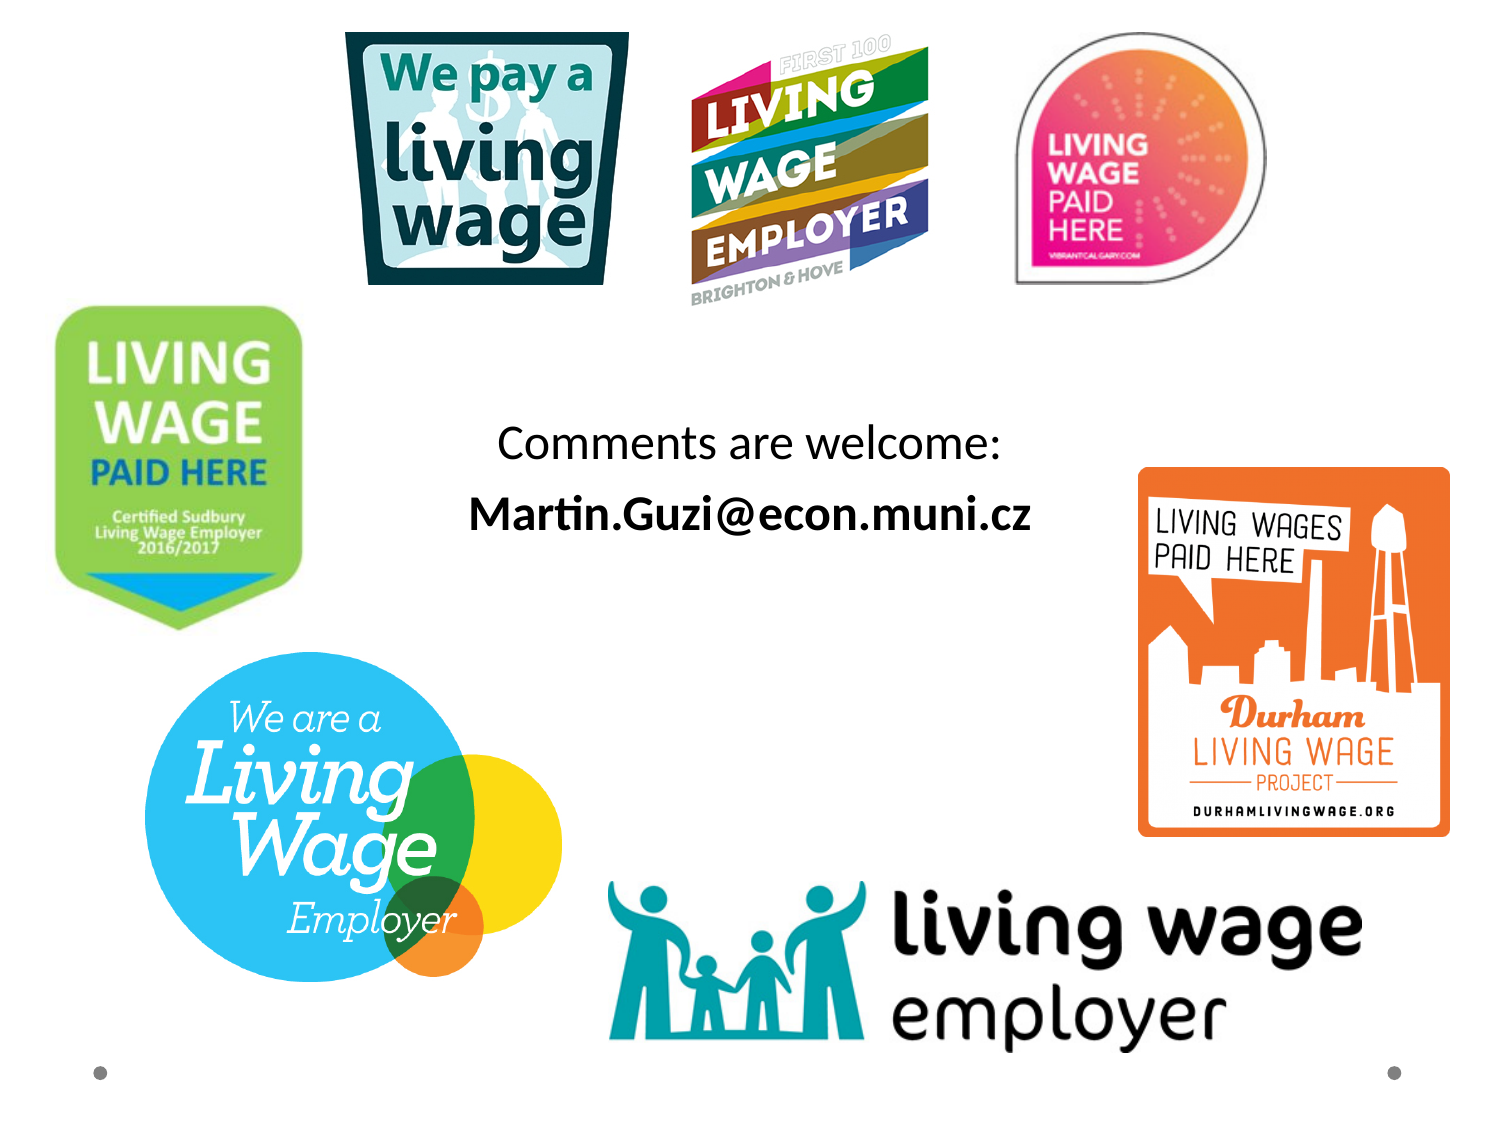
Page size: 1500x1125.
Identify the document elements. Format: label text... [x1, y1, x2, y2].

picture [1138, 467, 1450, 837]
picture [144, 652, 562, 982]
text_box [344, 32, 1267, 309]
picture [607, 881, 1362, 1053]
list Comments are welcome: Martin.Guzi@econ.muni.cz [75, 262, 1425, 1005]
picture [44, 298, 313, 637]
